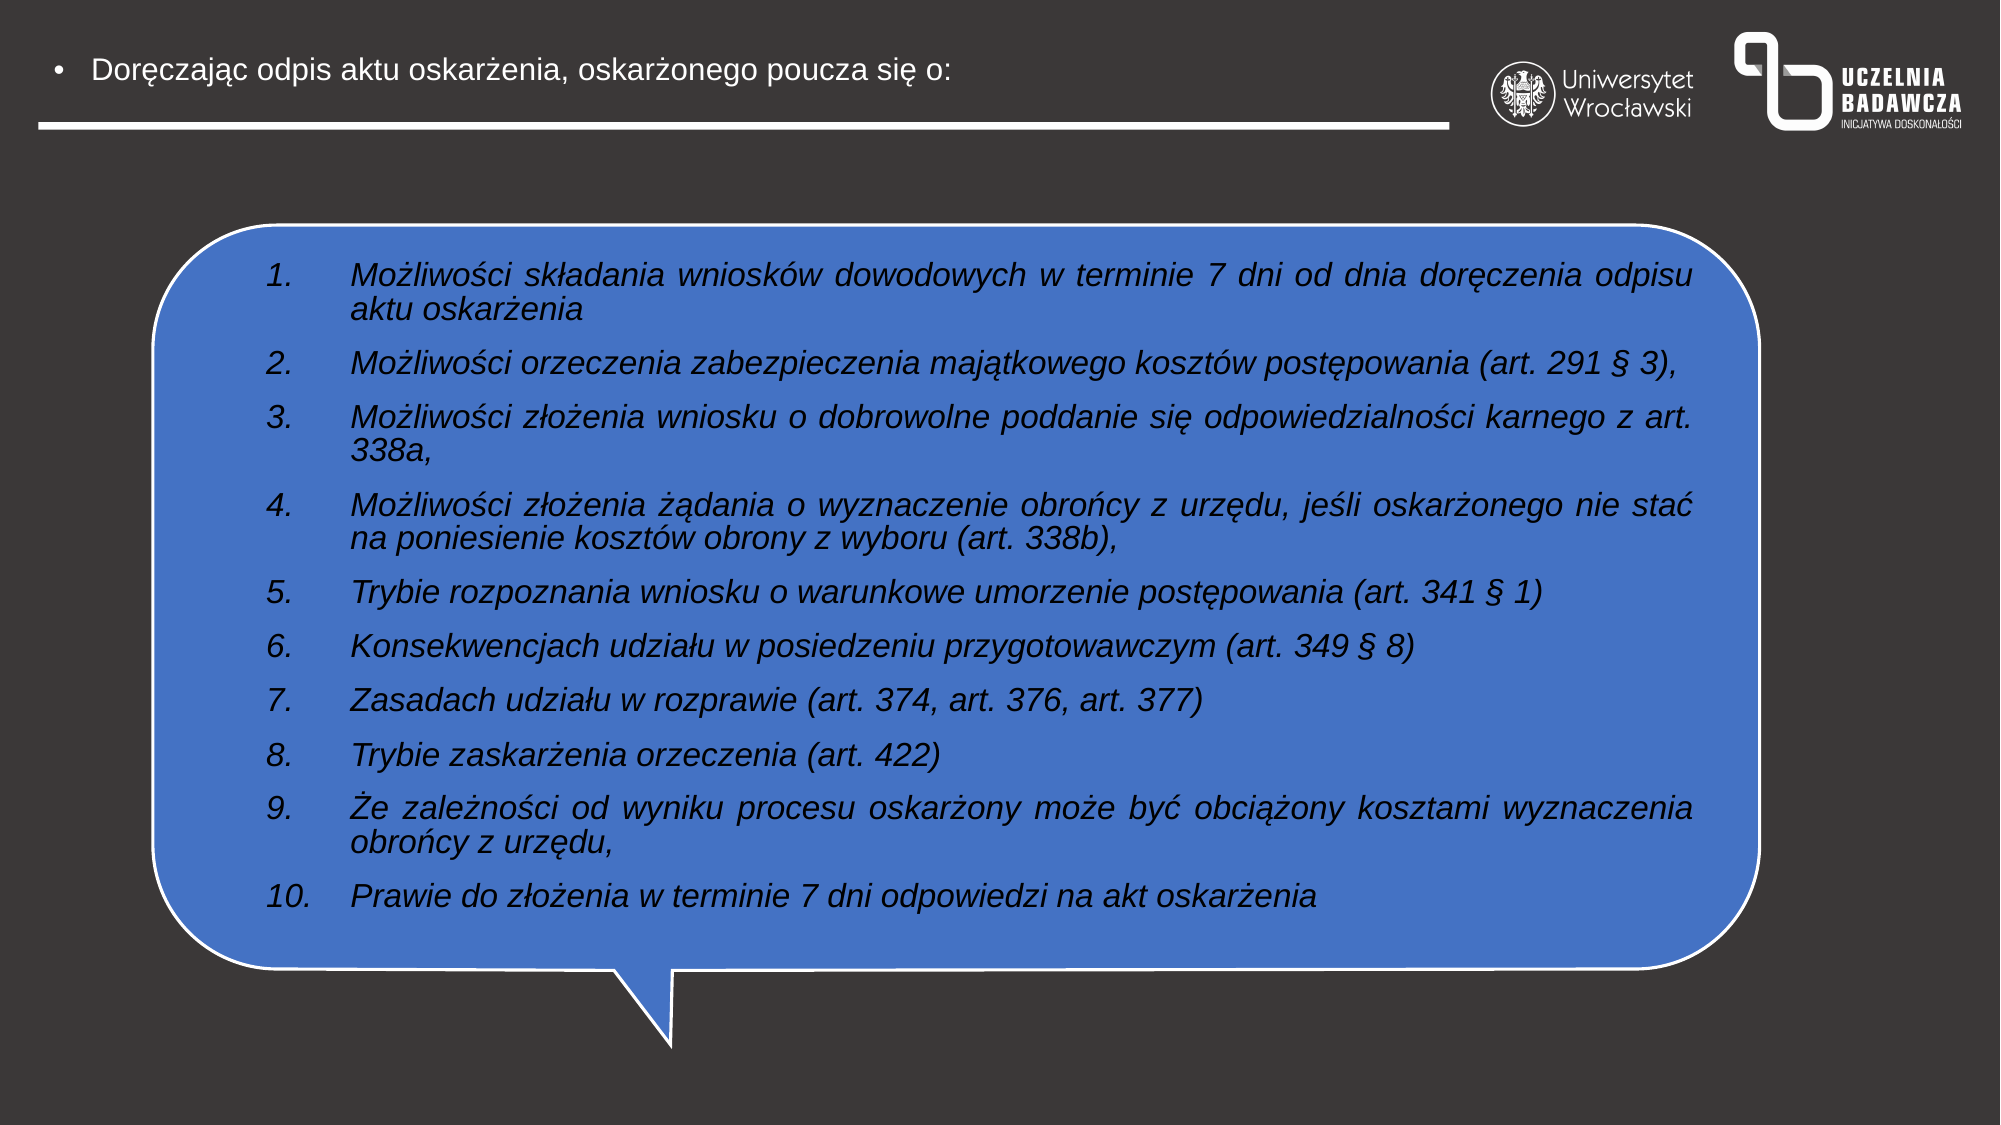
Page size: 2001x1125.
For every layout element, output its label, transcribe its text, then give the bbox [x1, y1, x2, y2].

picture [1468, 24, 1974, 138]
list Możliwości składania wniosków dowodowych w terminie 7 dni od dnia doręczenia odpisu aktu oskarżenia Możliwości orzeczenia zabezpieczenia majątkowego kosztów postępowania (art. 291 § 3), Możliwości złożenia wniosku o dobrowolne poddanie się odpowiedzialności karnego z art. 338a, Możliwości złożenia żądania o wyznaczenie obrońcy z urzędu, jeśli oskarżonego nie stać na poniesienie kosztów obrony z wyboru (art. 338b), Trybie rozpoznania wniosku o warunkowe umorzenie postępowania (art. 341 § 1) Konsekwencjach udziału w posiedzeniu przygotowawczym (art. 349 § 8) Zasadach udziału w rozprawie (art. 374, art. 376, art. 377) Trybie zaskarżenia orzeczenia (art. 422) Że zależności od wyniku procesu oskarżony może być obciążony kosztami wyznaczenia obrońcy z urzędu, Prawie do złożenia w terminie 7 dni odpowiedzi na akt oskarżenia [251, 252, 1711, 936]
list Doręczając odpis aktu oskarżenia, oskarżonego poucza się o: [38, 48, 1437, 103]
